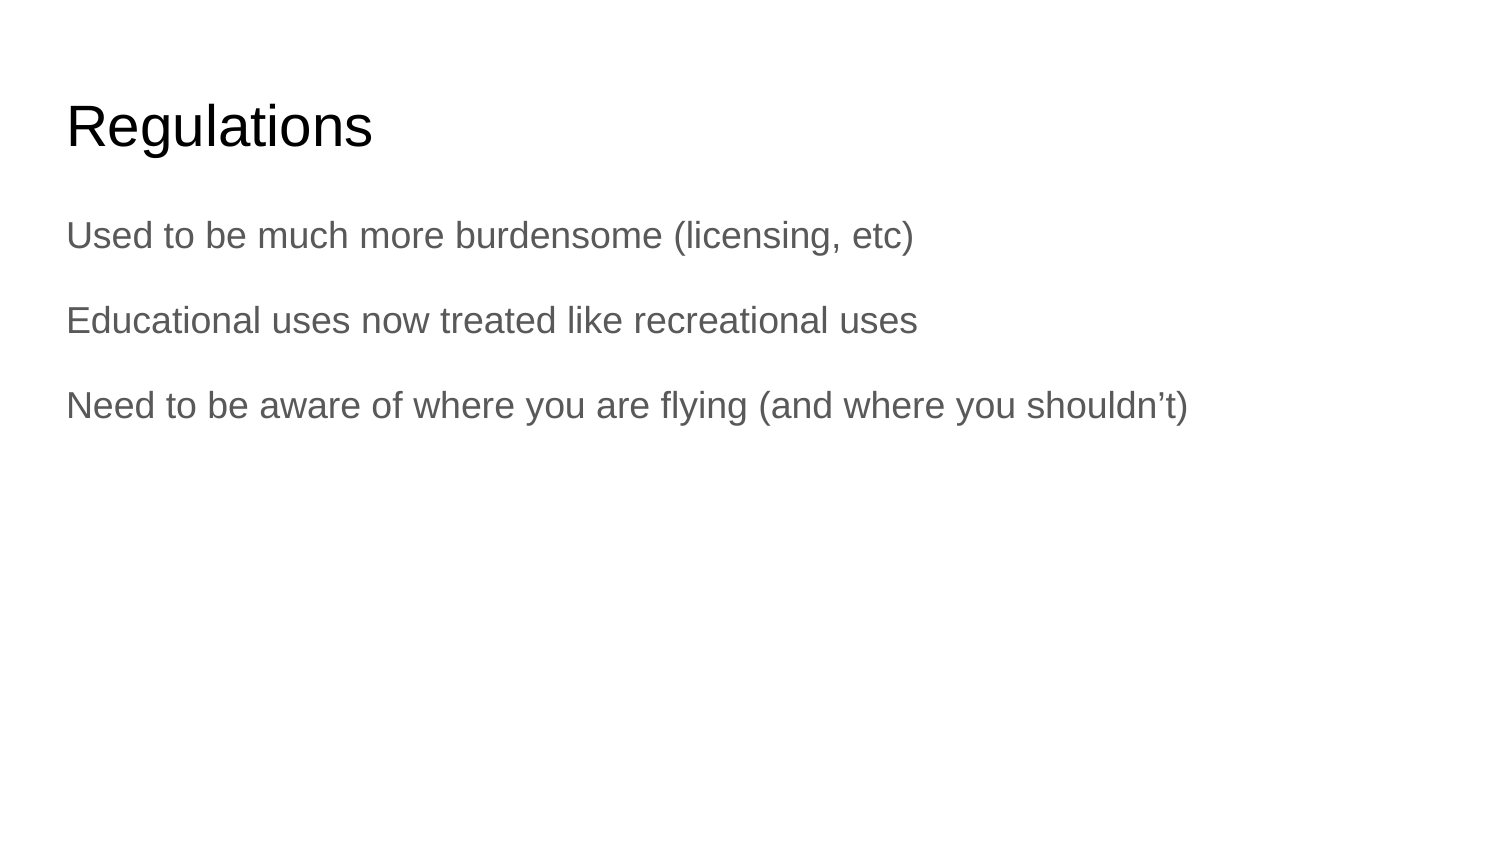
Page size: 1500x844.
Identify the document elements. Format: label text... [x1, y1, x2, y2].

list Used to be much more burdensome (licensing, etc) Educational uses now treated like recreational uses Need to be aware of where you are flying (and where you shouldn’t) [51, 189, 1449, 750]
title Regulations [51, 72, 1449, 167]
